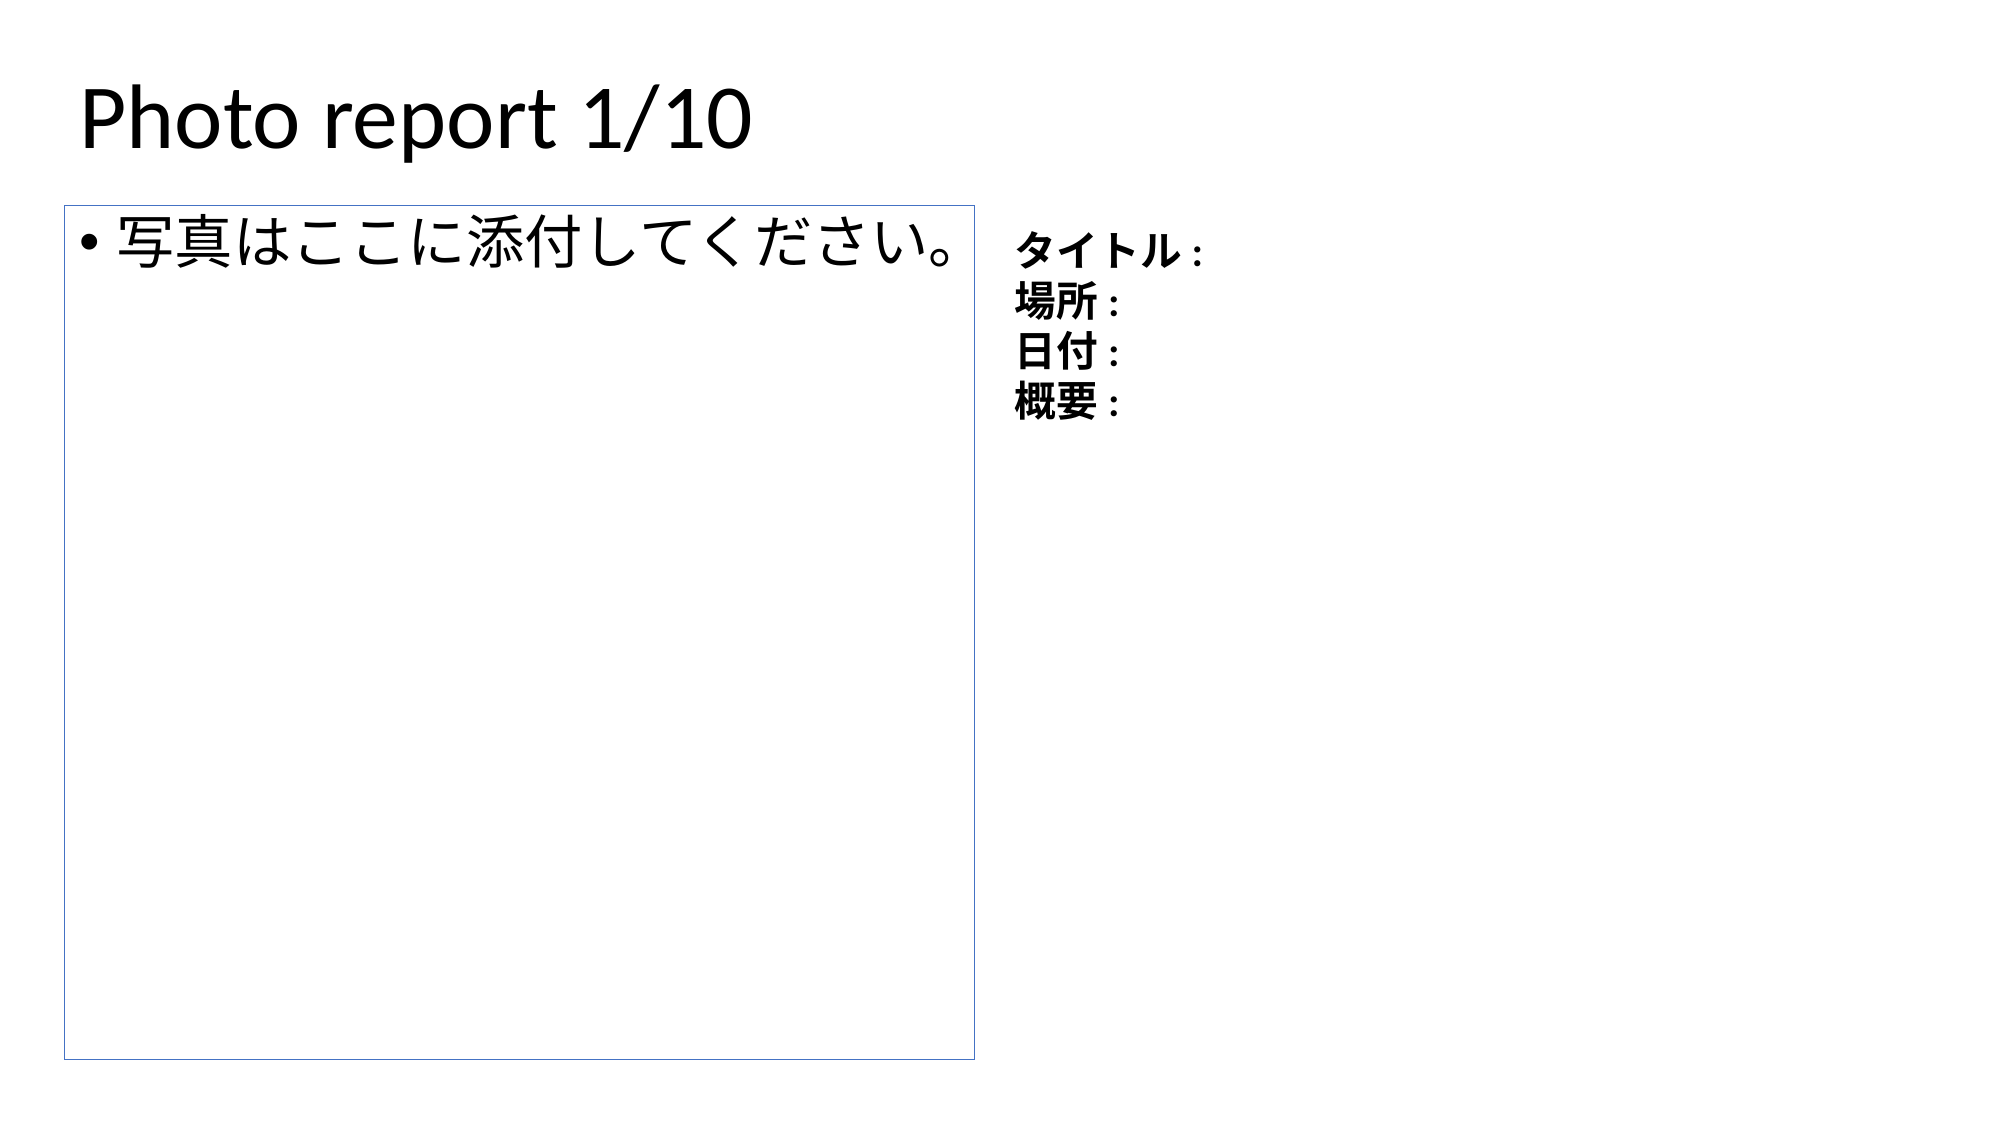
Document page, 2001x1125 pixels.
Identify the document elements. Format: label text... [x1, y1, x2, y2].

title Photo report 1/10 [64, 52, 816, 186]
list 写真はここに添付してください。 [64, 205, 975, 1060]
text_box タイトル: 場所: 日付: 概要: [999, 217, 1864, 483]
